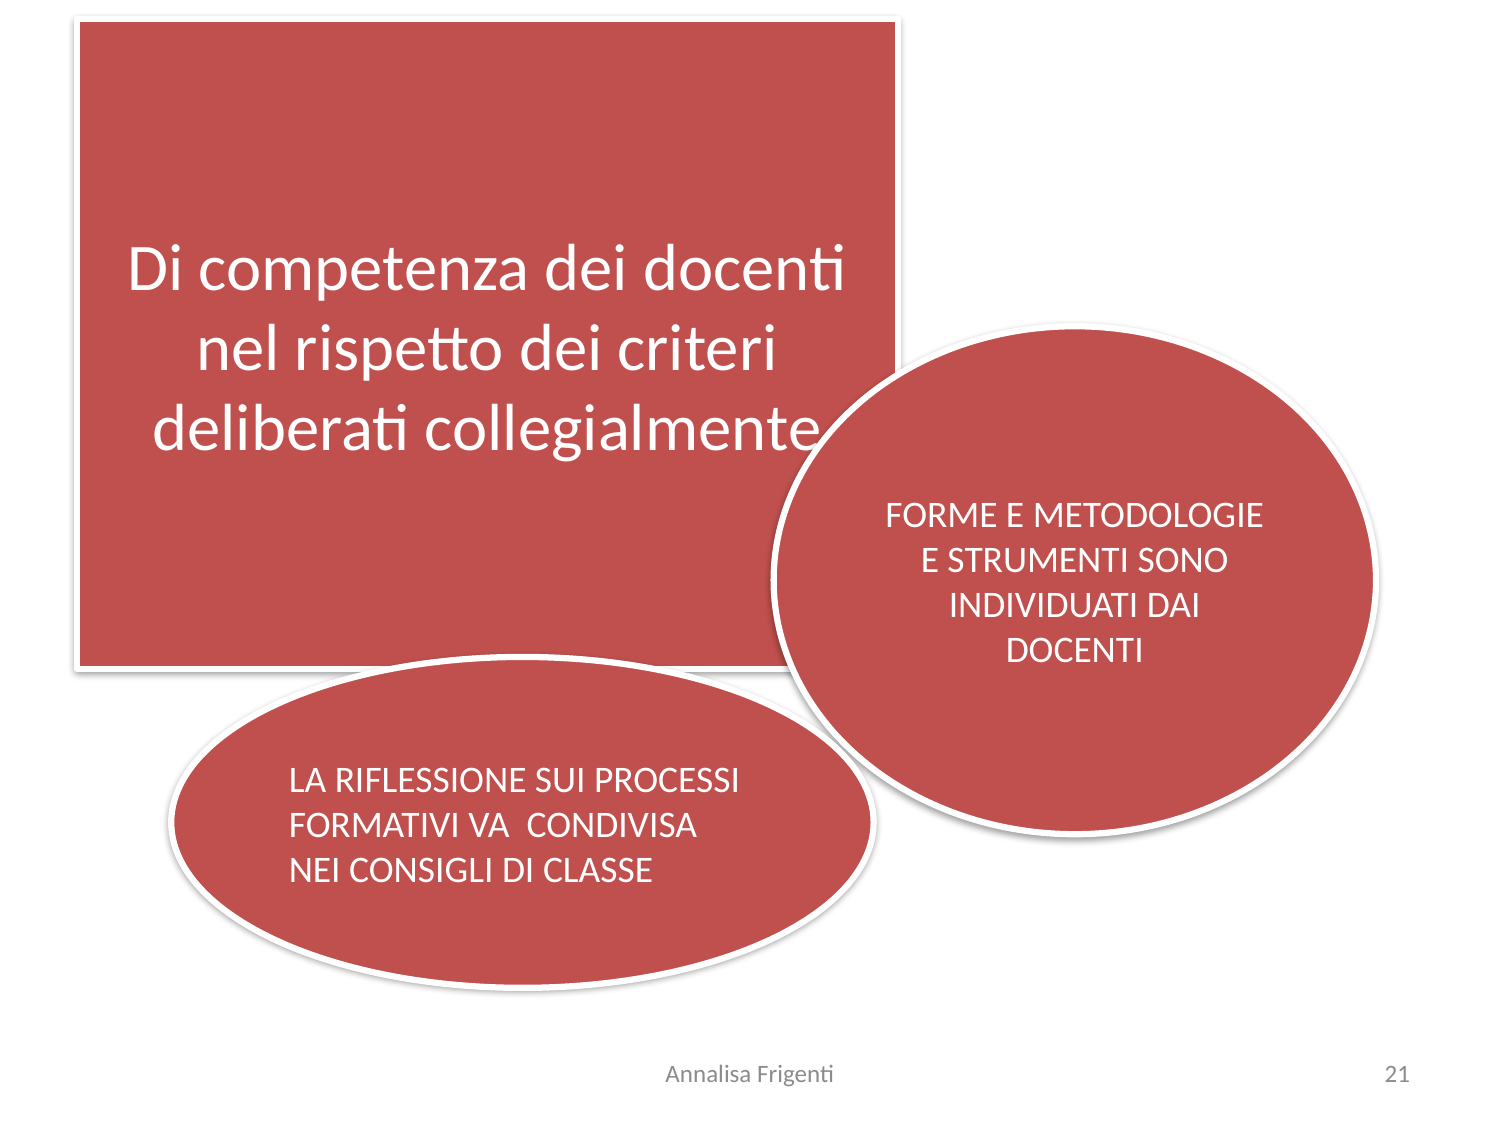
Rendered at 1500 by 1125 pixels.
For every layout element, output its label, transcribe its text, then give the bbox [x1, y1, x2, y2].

list Di competenza dei docenti nel rispetto dei criteri deliberati collegialmente [74, 16, 901, 672]
text_box LA RIFLESSIONE SUI PROCESSI FORMATIVI VA CONDIVISA NEI CONSIGLI DI CLASSE [168, 653, 877, 992]
slide_number 21 [1074, 1042, 1425, 1103]
footer Annalisa Frigenti [512, 1042, 988, 1103]
text_box FORME E METODOLOGIE E STRUMENTI SONO INDIVIDUATI DAI DOCENTI [770, 323, 1380, 838]
